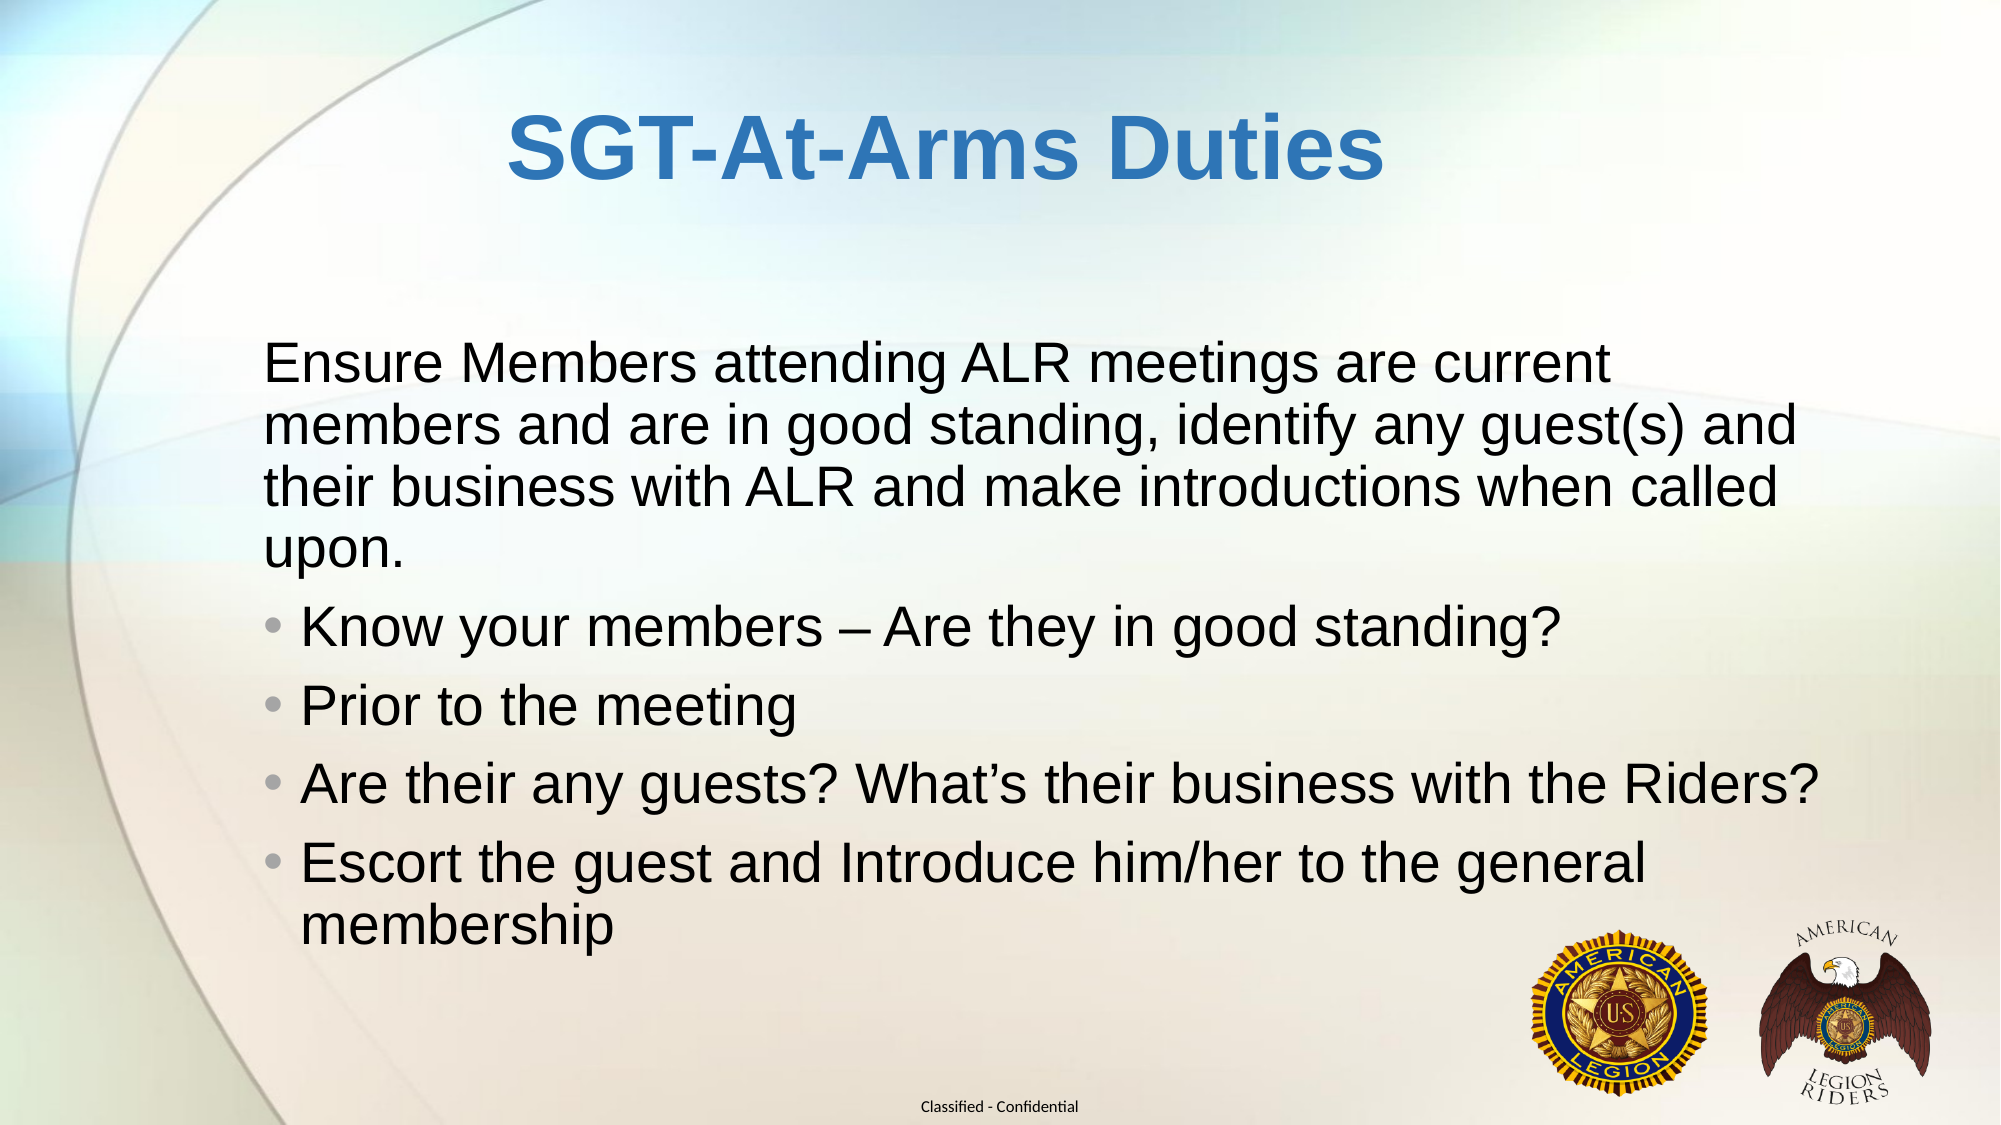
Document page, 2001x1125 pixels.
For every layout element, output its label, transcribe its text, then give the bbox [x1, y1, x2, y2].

title SGT-At-Arms Duties [491, 59, 1972, 226]
list Ensure Members attending ALR meetings are current members and are in good standing, identify any guest(s) and their business with ALR and make introductions when called upon. Know your members – Are they in good standing? Prior to the meeting Are their any guests? What’s their business with the Riders? Escort the guest and Introduce him/her to the general membership [249, 240, 1863, 1014]
picture [0, 0, 2001, 1125]
